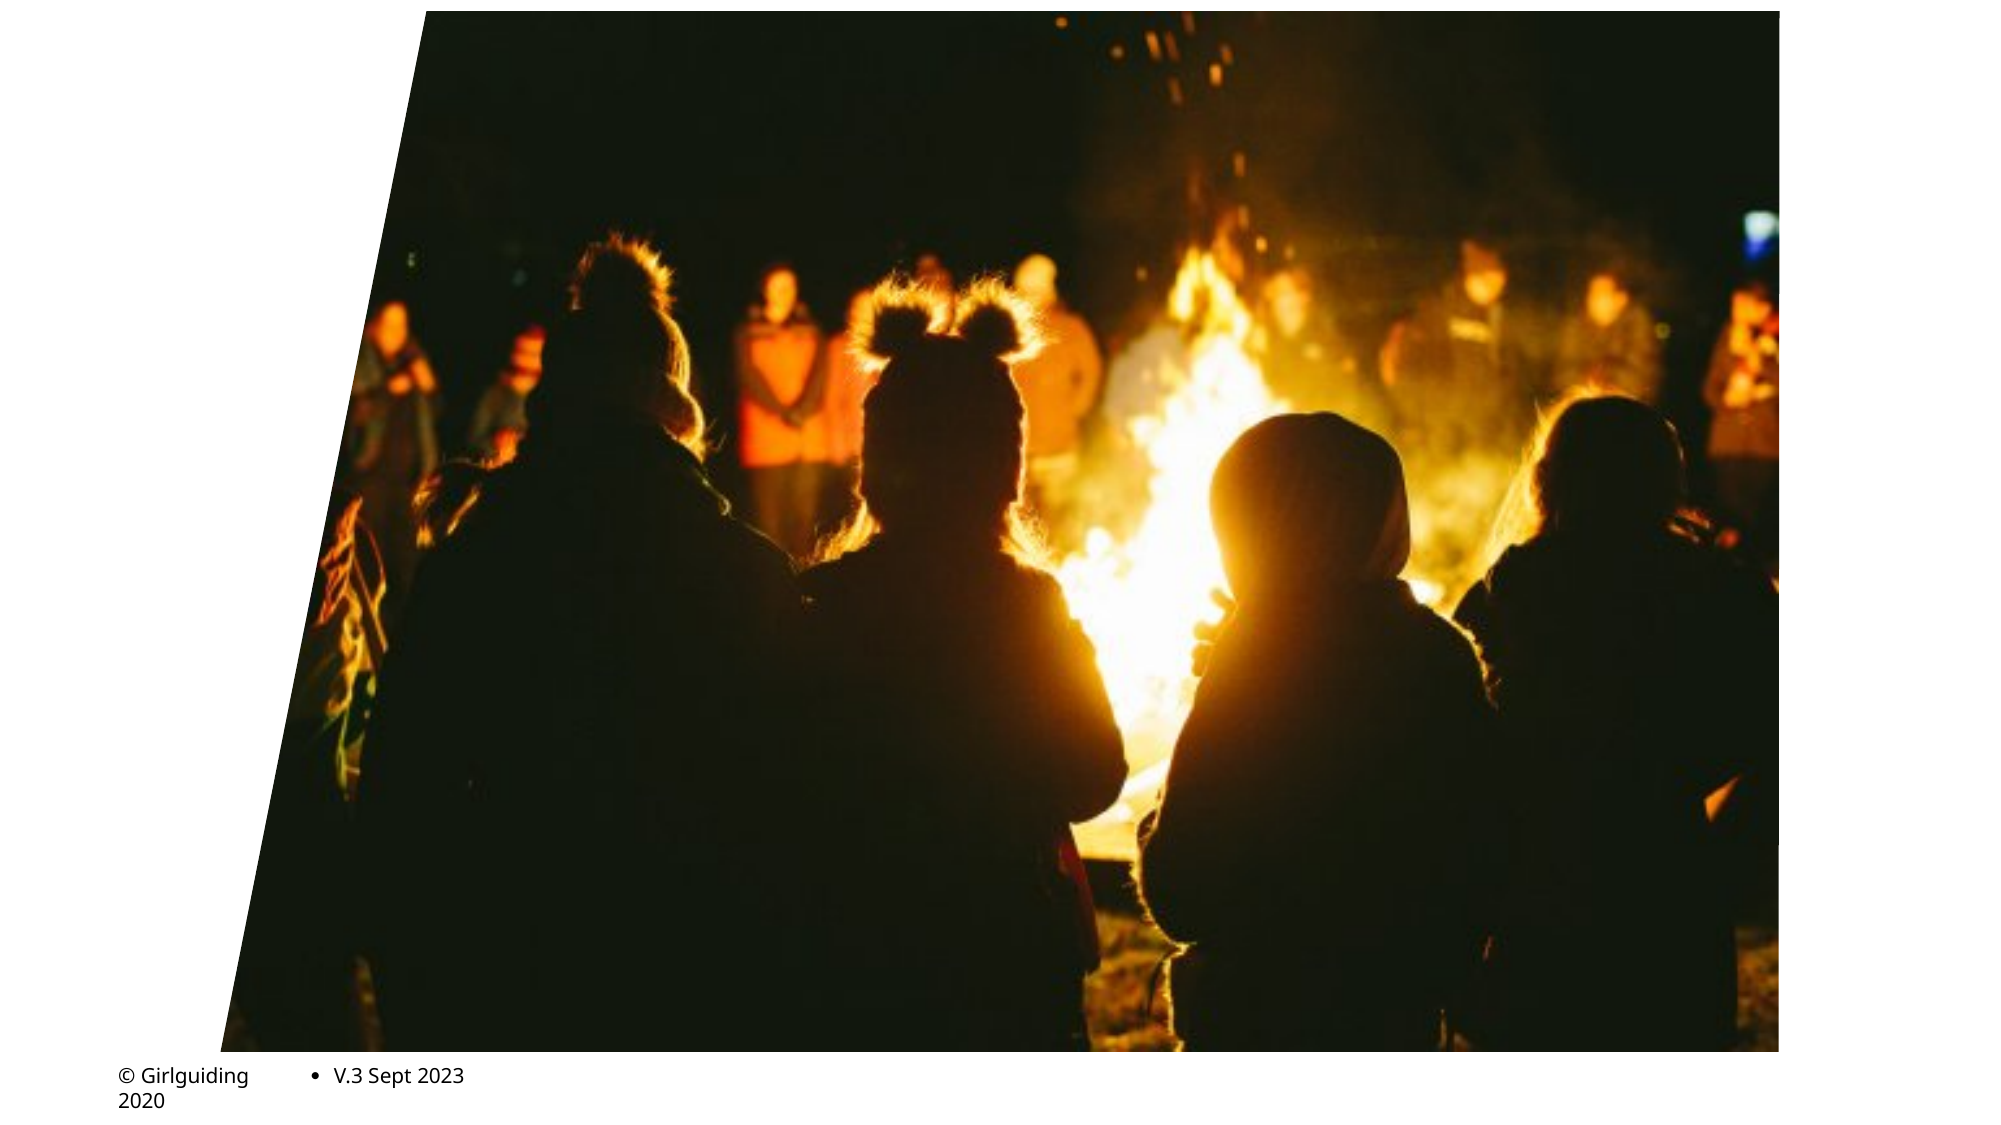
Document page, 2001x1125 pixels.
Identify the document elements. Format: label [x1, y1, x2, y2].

slide_number [333, 1062, 514, 1105]
picture [220, 11, 1780, 1052]
